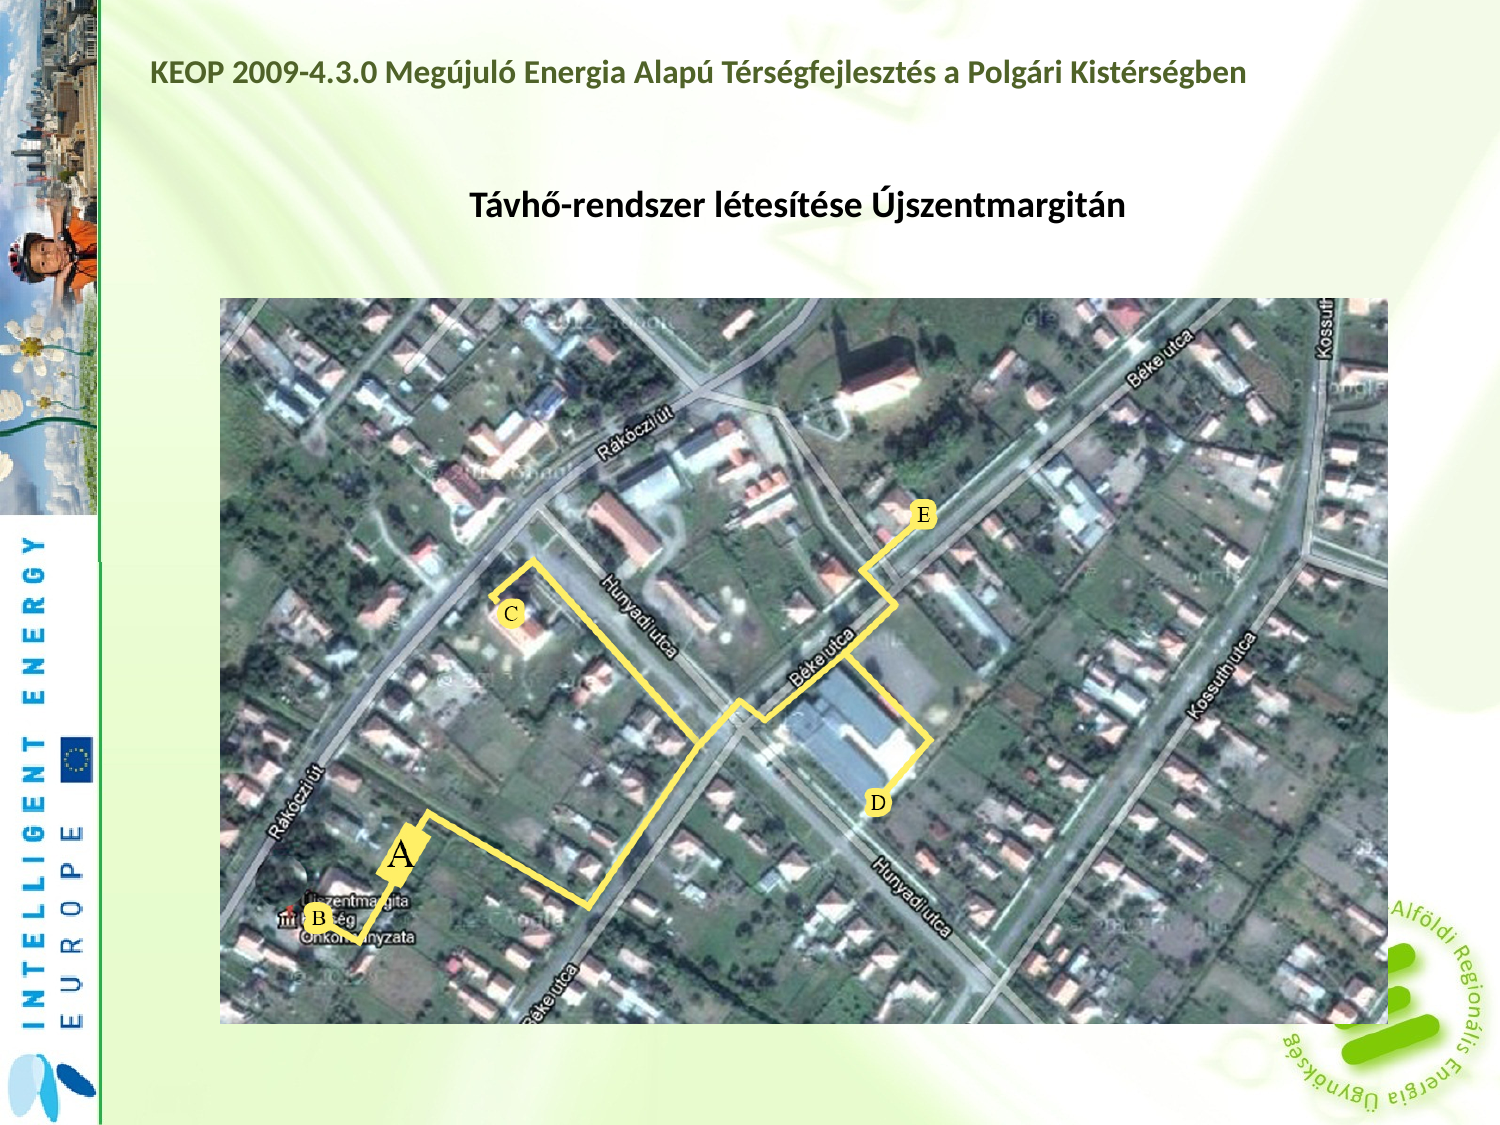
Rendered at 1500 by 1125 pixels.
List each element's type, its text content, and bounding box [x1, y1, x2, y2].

text_box Távhő-rendszer létesítése Újszentmargitán [454, 172, 1170, 233]
picture [0, 0, 1500, 1125]
text_box KEOP 2009-4.3.0 Megújuló Energia Alapú Térségfejlesztés a Polgári Kistérségben [135, 42, 1376, 98]
